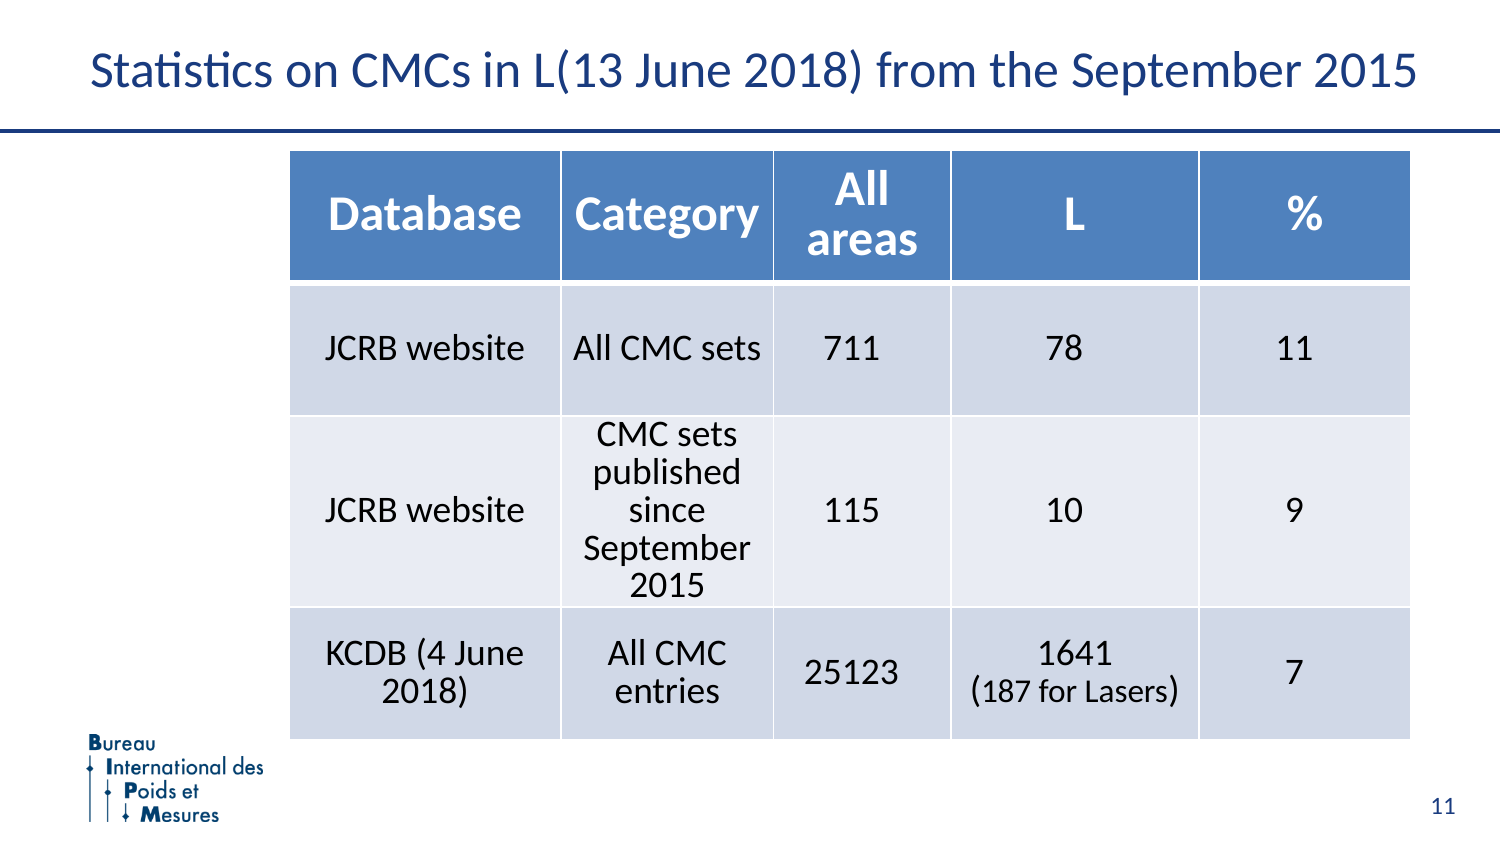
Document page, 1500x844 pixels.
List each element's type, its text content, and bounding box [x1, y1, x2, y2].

table_cell 9 [1200, 417, 1410, 606]
table_cell 7 [1200, 608, 1410, 739]
table_cell KCDB (4 June 2018) [290, 608, 560, 739]
table_header All areas [774, 151, 950, 280]
table_cell 10 [952, 417, 1198, 606]
table_cell 25123 [774, 608, 950, 739]
table_cell All CMC sets [562, 286, 773, 415]
picture [86, 734, 263, 822]
table_cell 11 [1200, 286, 1410, 415]
table_cell All CMC entries [562, 608, 773, 739]
table_cell CMC sets published since September 2015 [562, 417, 773, 606]
table_header Category [562, 151, 773, 280]
title Statistics on CMCs in L(13 June 2018) from the September 2015 [75, 3, 1471, 130]
table_header % [1200, 151, 1410, 280]
table_header Database [290, 151, 560, 280]
table_header L [952, 151, 1198, 280]
table_cell 711 [774, 286, 950, 415]
table_cell 78 [952, 286, 1198, 415]
table_cell JCRB website [290, 286, 560, 415]
table_cell JCRB website [290, 417, 560, 606]
table_cell 1641 (187 for Lasers) [952, 608, 1198, 739]
table_cell 115 [774, 417, 950, 606]
